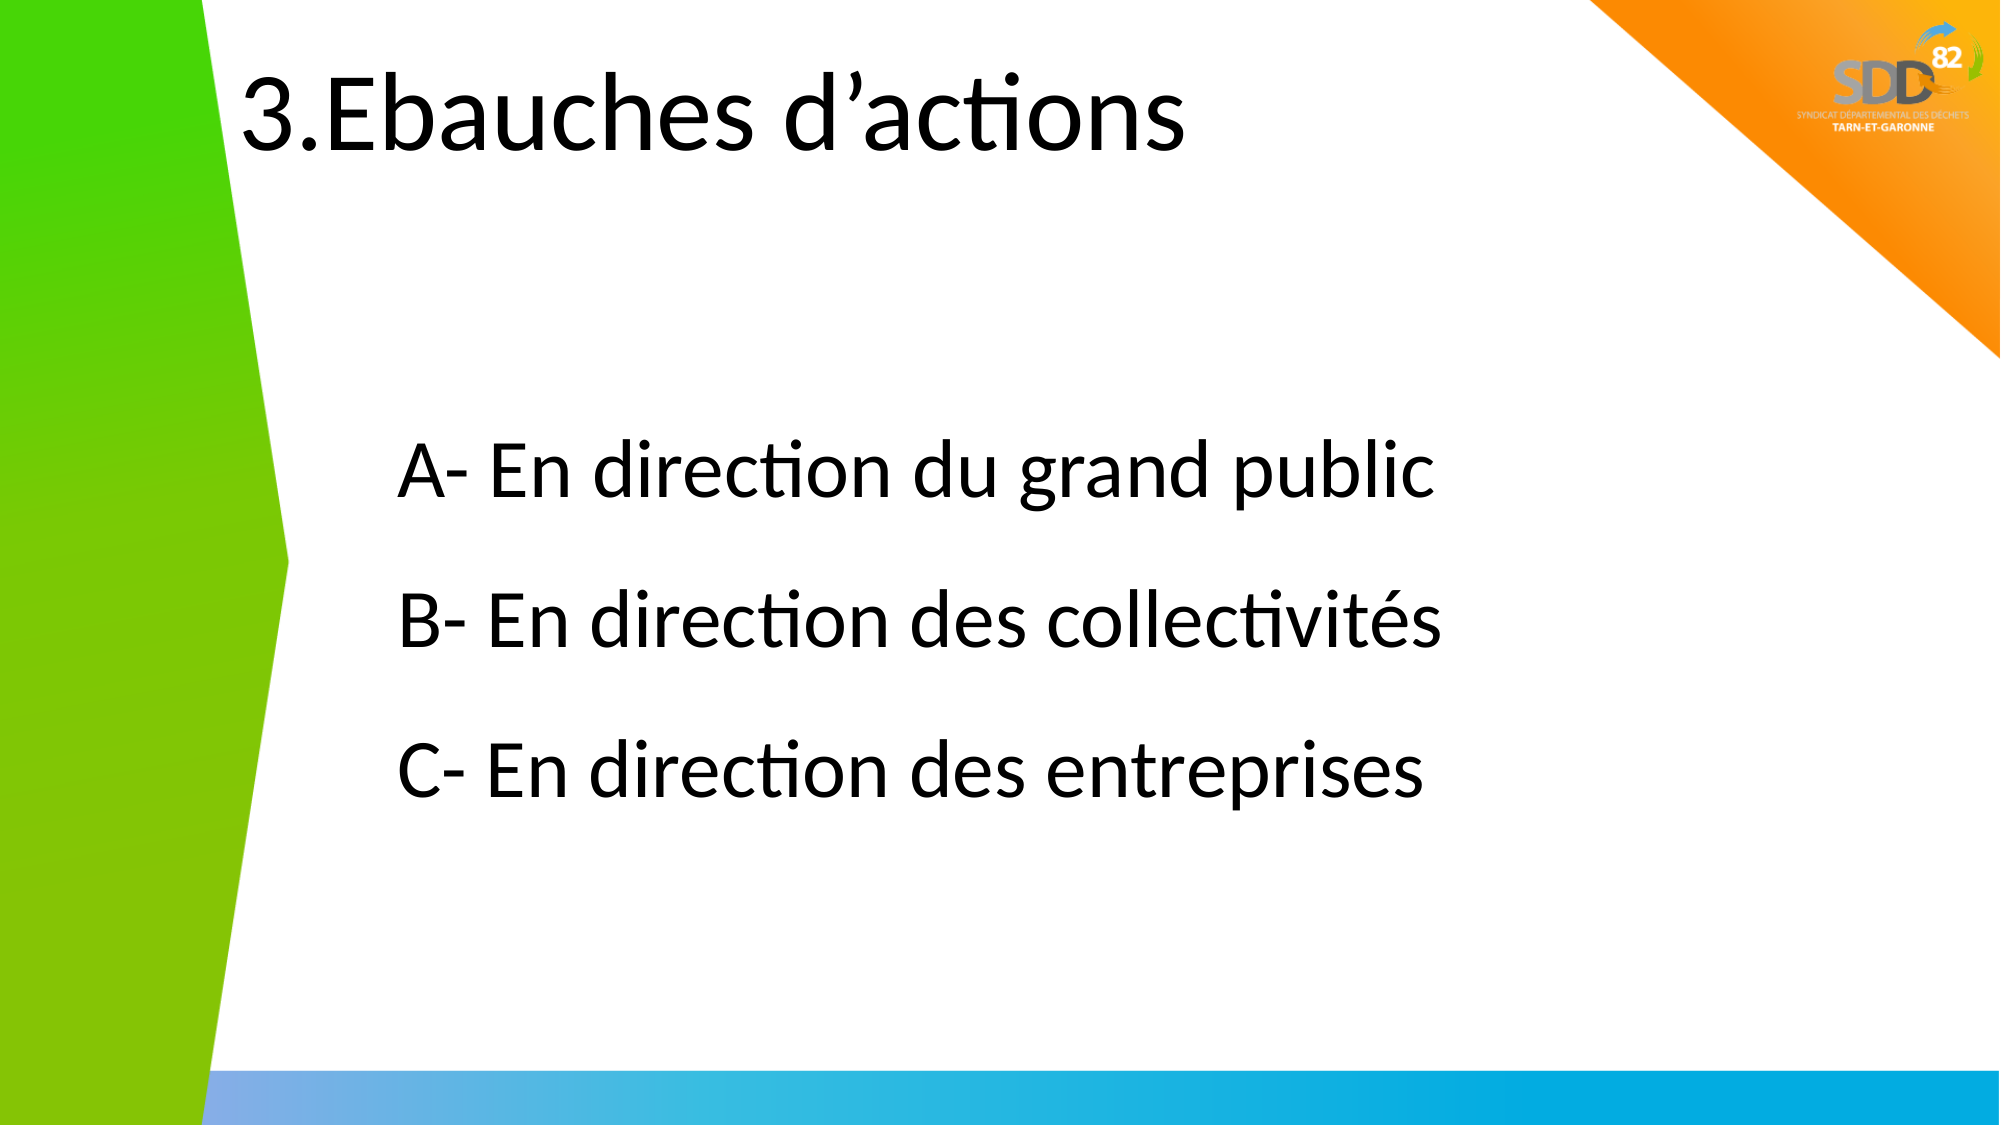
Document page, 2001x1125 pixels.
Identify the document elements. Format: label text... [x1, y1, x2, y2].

text_box A- En direction du grand public B- En direction des collectivités C- En direction des entreprises [382, 356, 1909, 822]
text_box 3.Ebauches d’actions [223, 30, 2000, 180]
picture [0, 0, 2001, 1125]
